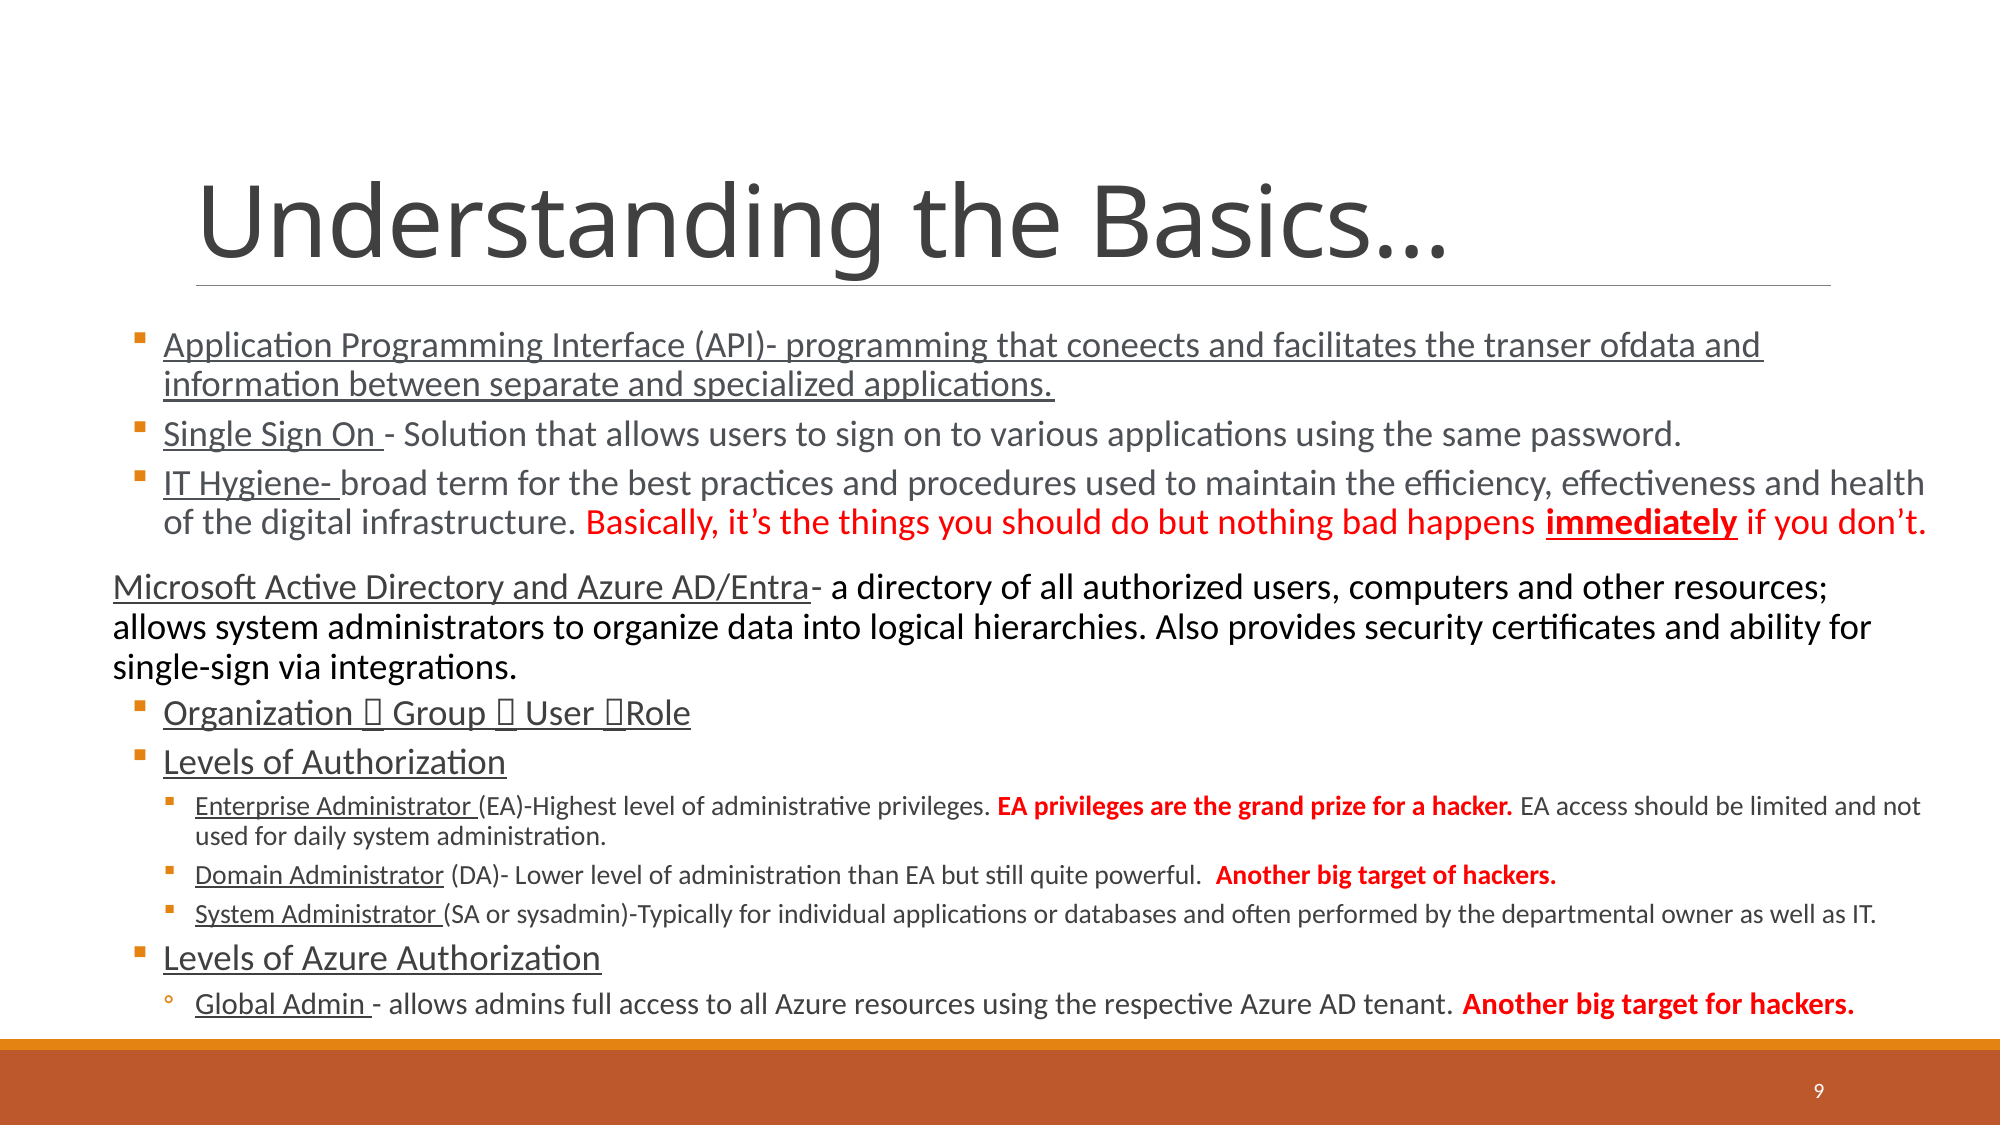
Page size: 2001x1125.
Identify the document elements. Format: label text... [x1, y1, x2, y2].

list Application Programming Interface (API)- programming that coneects and facilitates the transer ofdata and information between separate and specialized applications. Single Sign On - Solution that allows users to sign on to various applications using the same password. IT Hygiene- broad term for the best practices and procedures used to maintain the efficiency, effectiveness and health of the digital infrastructure. Basically, it’s the things you should do but nothing bad happens immediately if you don’t. Microsoft Active Directory and Azure AD/Entra- a directory of all authorized users, computers and other resources; allows system administrators to organize data into logical hierarchies. Also provides security certificates and ability for single-sign via integrations. Organization  Group  User Role Levels of Authorization Enterprise Administrator (EA)-Highest level of administrative privileges. EA privileges are the grand prize for a hacker. EA access should be limited and not used for daily system administration. Domain Administrator (DA)- Lower level of administration than EA but still quite powerful. Another big target of hackers. System Administrator (SA or sysadmin)-Typically for individual applications or databases and often performed by the departmental owner as well as IT. Levels of Azure Authorization Global Admin - allows admins full access to all Azure resources using the respective Azure AD tenant. Another big target for hackers. [96, 317, 1932, 1058]
slide_number 9 [1624, 1059, 1840, 1120]
title Understanding the Basics… [180, 47, 1830, 285]
